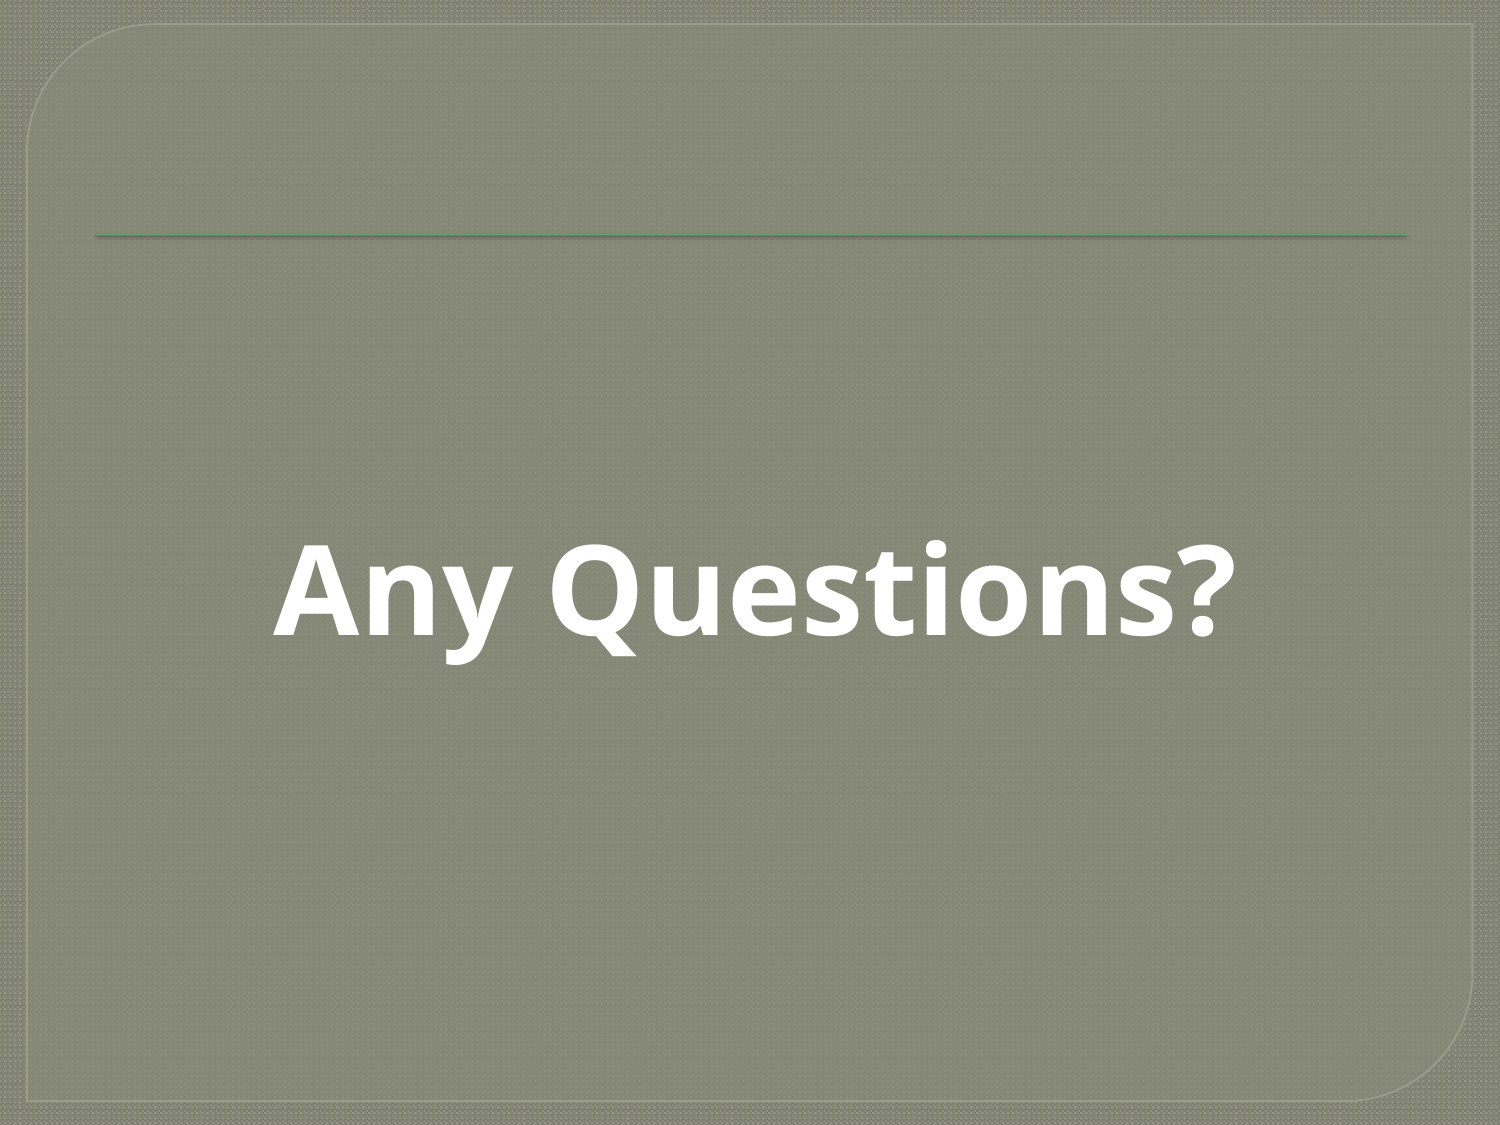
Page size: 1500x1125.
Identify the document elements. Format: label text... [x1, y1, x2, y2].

text_box Any Questions? [258, 503, 1253, 669]
